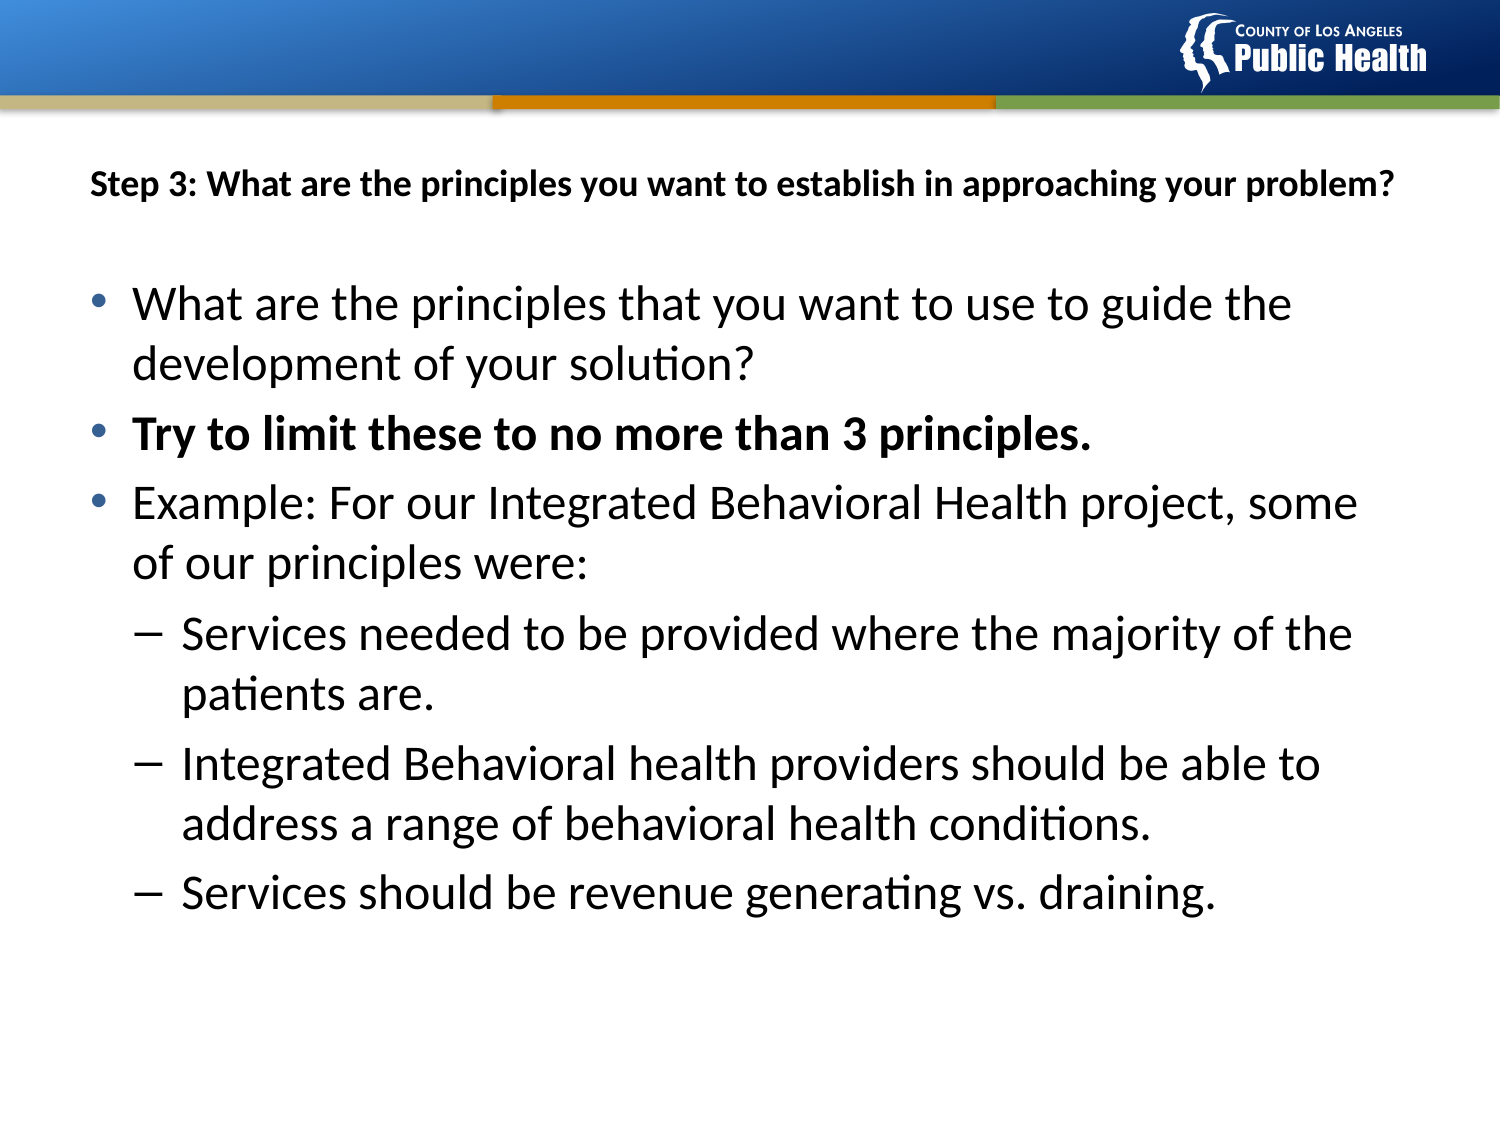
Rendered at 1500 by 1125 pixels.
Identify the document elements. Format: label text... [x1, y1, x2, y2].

list What are the principles that you want to use to guide the development of your solution? Try to limit these to no more than 3 principles. Example: For our Integrated Behavioral Health project, some of our principles were: Services needed to be provided where the majority of the patients are. Integrated Behavioral health providers should be able to address a range of behavioral health conditions. Services should be revenue generating vs. draining. [75, 262, 1425, 1005]
picture [1180, 13, 1426, 93]
title Step 3: What are the principles you want to establish in approaching your problem? [75, 129, 1425, 234]
